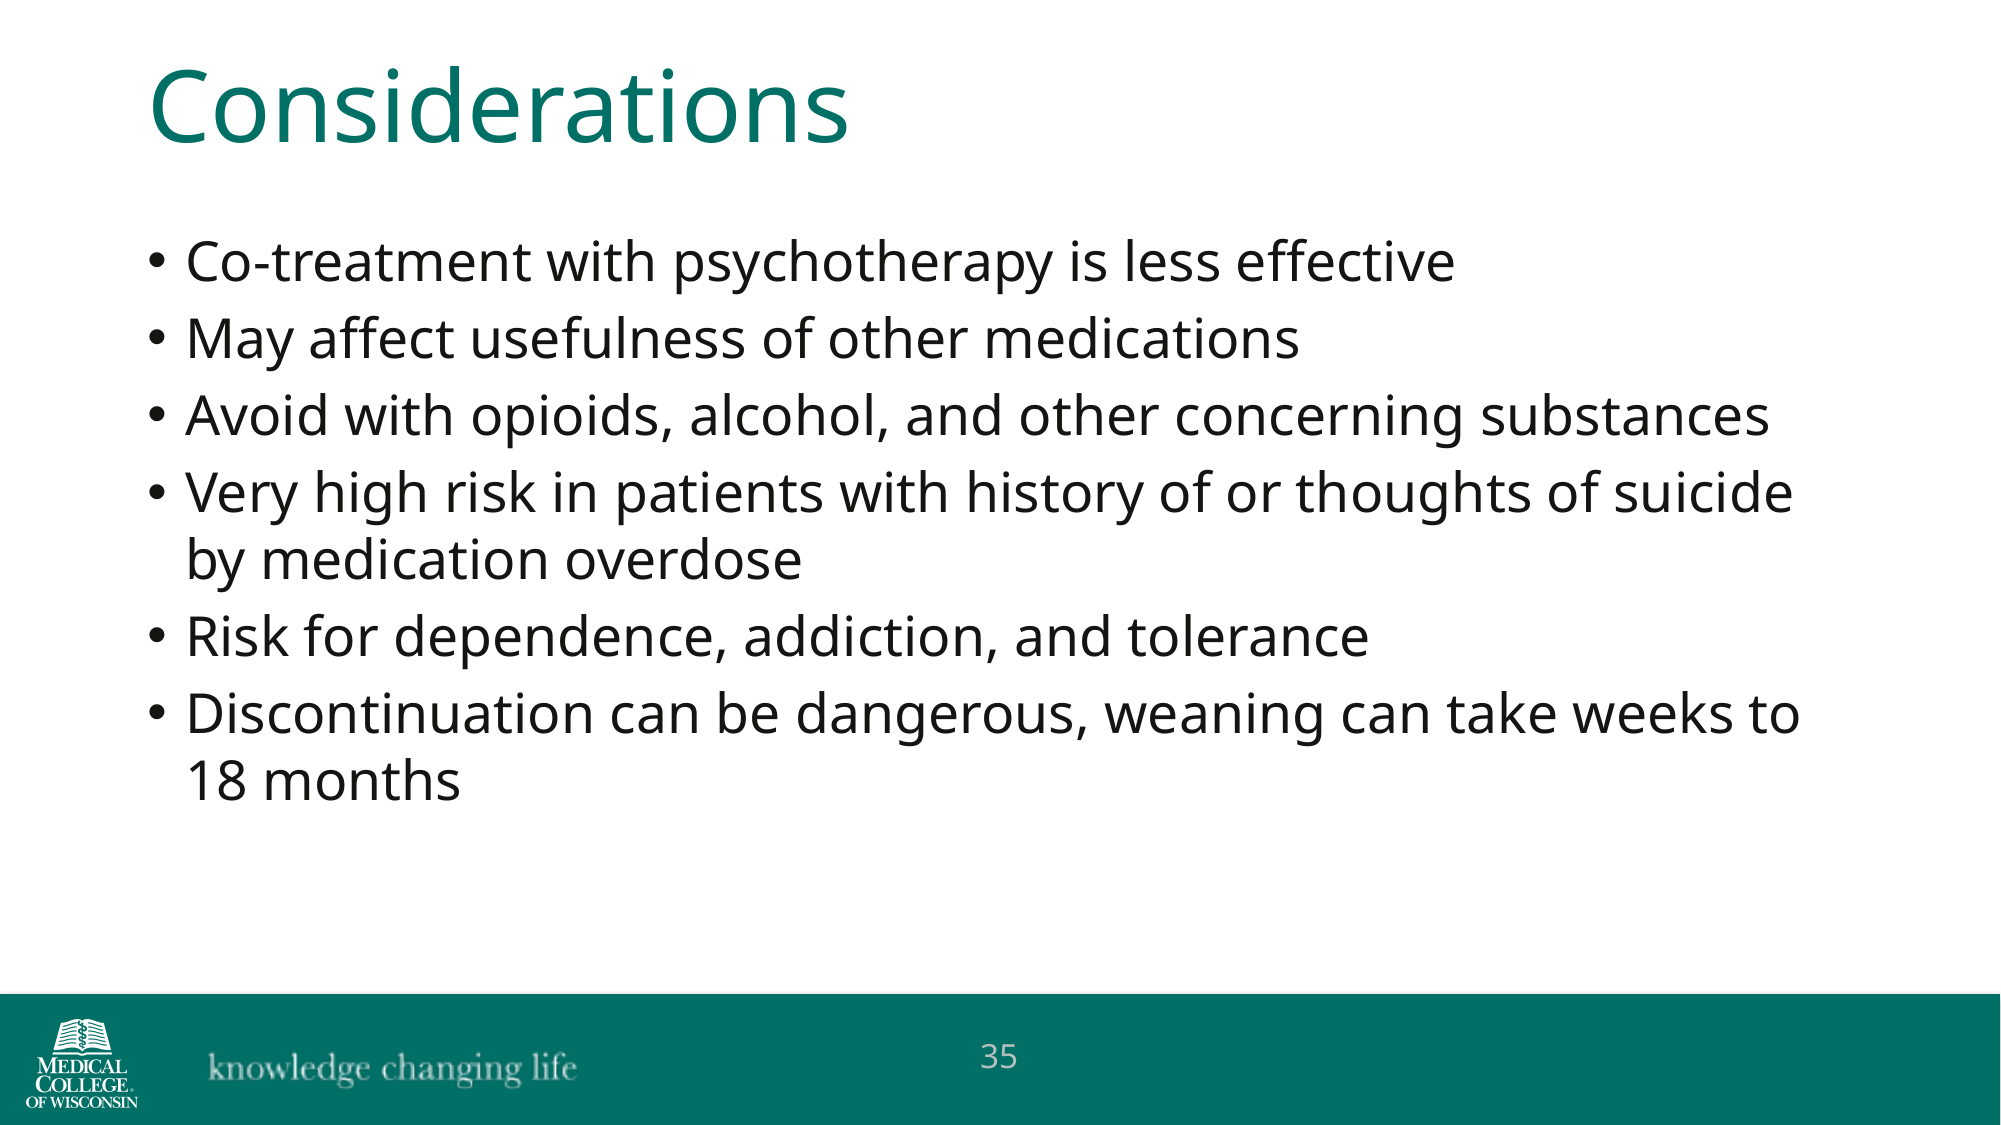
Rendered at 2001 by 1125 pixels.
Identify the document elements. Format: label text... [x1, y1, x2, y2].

list Co-treatment with psychotherapy is less effective May affect usefulness of other medications Avoid with opioids, alcohol, and other concerning substances Very high risk in patients with history of or thoughts of suicide by medication overdose Risk for dependence, addiction, and tolerance Discontinuation can be dangerous, weaning can take weeks to 18 months [132, 218, 1856, 930]
list Considerations [132, 35, 1958, 167]
picture [26, 1019, 138, 1108]
slide_number 35 [774, 1027, 1225, 1088]
